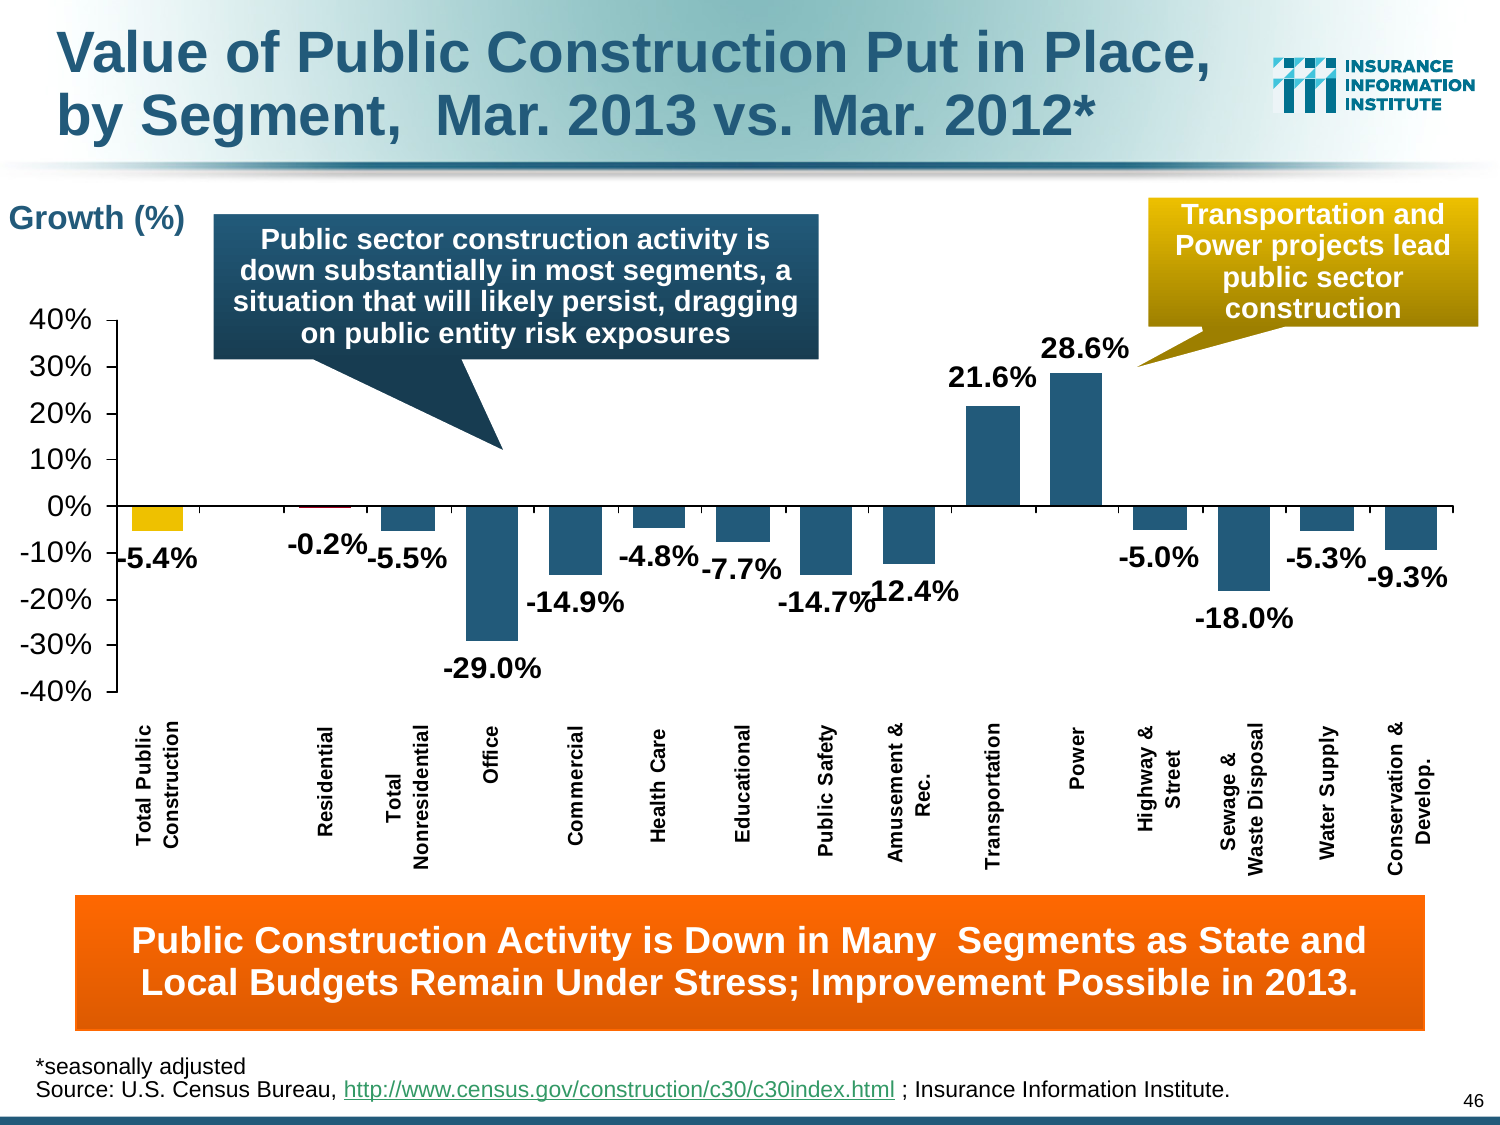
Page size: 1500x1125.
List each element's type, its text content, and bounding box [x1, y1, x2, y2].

slide_number 46 [1467, 1091, 1485, 1112]
text_box *seasonally adjusted Source: U.S. Census Bureau, http://www.census.gov/construction/c30/c30index.html ; Insurance Information Institute. [0, 1055, 1467, 1125]
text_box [6, 268, 1462, 888]
picture [0, 0, 1500, 189]
text_box Public sector construction activity is down substantially in most segments, a situation that will likely persist, dragging on public entity risk exposures [211, 211, 821, 266]
text_box Growth (%) [8, 200, 221, 237]
text_box Public Construction Activity is Down in Many Segments as State and Local Budgets Remain Under Stress; Improvement Possible in 2013. [75, 896, 1425, 1031]
title Value of Public Construction Put in Place, by Segment, Mar. 2013 vs. Mar. 2012* [48, 14, 1264, 157]
text_box Transportation and Power projects lead public sector construction [1145, 195, 1481, 330]
